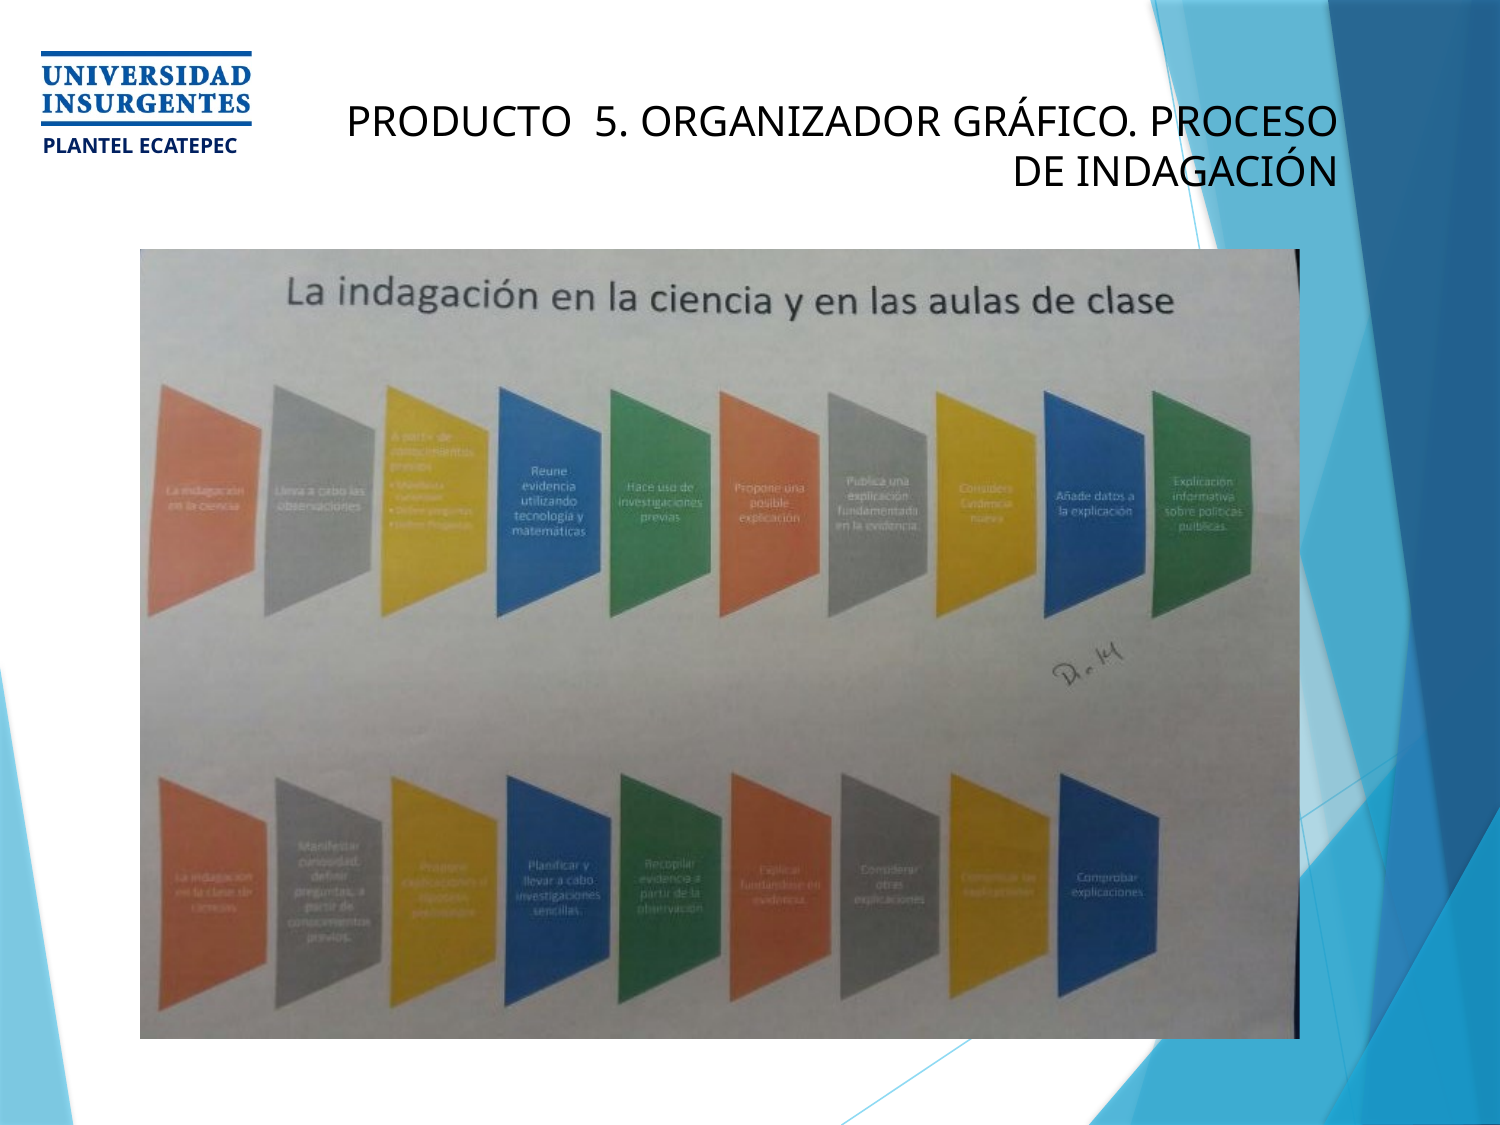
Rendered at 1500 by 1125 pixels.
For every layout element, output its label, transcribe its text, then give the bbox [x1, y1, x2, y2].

title PRODUCTO 5. ORGANIZADOR GRÁFICO. PROCESO DE INDAGACIÓN [312, 86, 1355, 304]
picture [139, 249, 1301, 1039]
picture [40, 51, 252, 126]
text_box PLANTEL ECATEPEC [14, 125, 266, 168]
